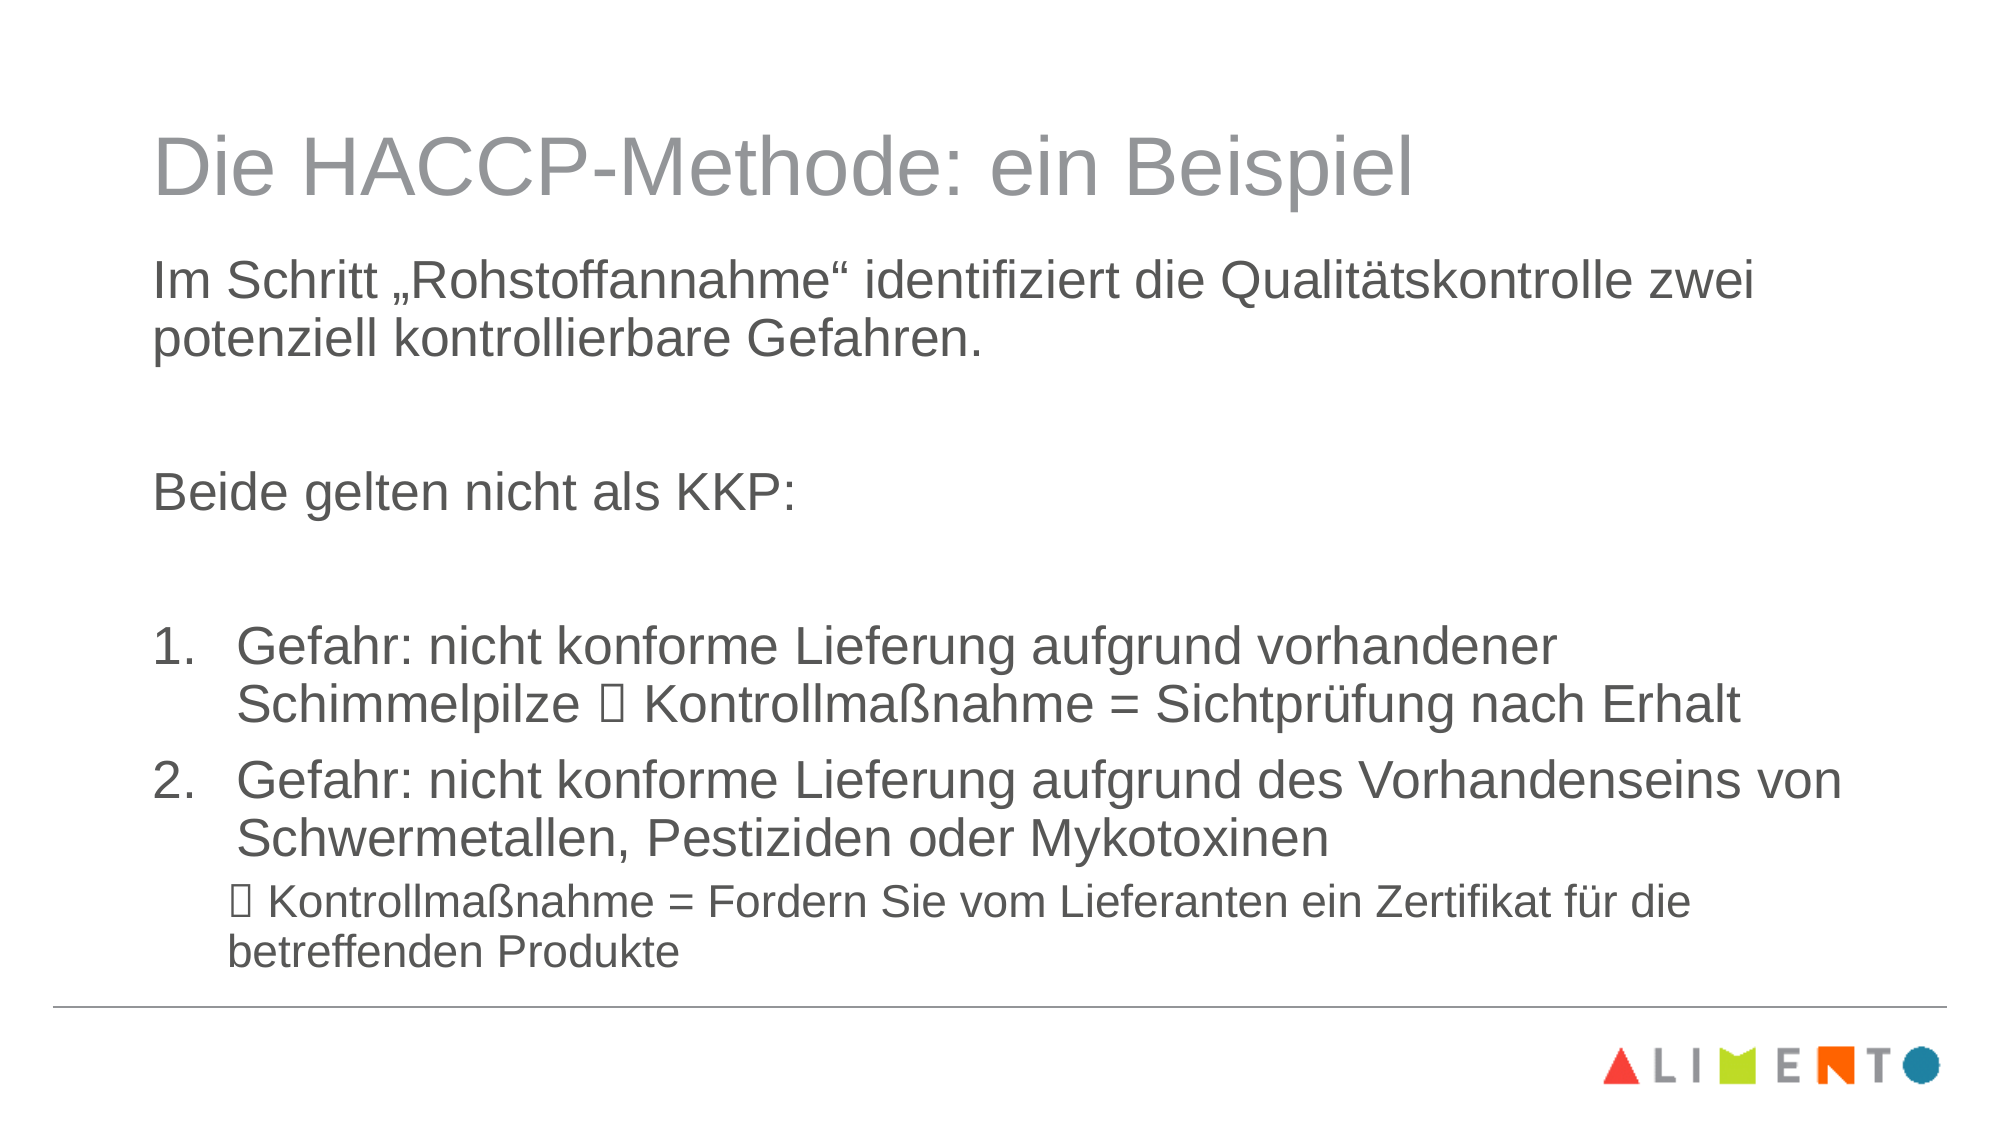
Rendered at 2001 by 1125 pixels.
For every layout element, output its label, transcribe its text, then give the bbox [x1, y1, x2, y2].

picture [1565, 1006, 1983, 1125]
title Die HACCP-Methode: ein Beispiel [137, 59, 1863, 244]
list Im Schritt „Rohstoffannahme“ identifiziert die Qualitätskontrolle zwei potenziell kontrollierbare Gefahren. Beide gelten nicht als KKP: Gefahr: nicht konforme Lieferung aufgrund vorhandener Schimmelpilze  Kontrollmaßnahme = Sichtprüfung nach Erhalt Gefahr: nicht konforme Lieferung aufgrund des Vorhandenseins von Schwermetallen, Pestiziden oder Mykotoxinen  Kontrollmaßnahme = Fordern Sie vom Lieferanten ein Zertifikat für die betreffenden Produkte [137, 244, 1863, 995]
